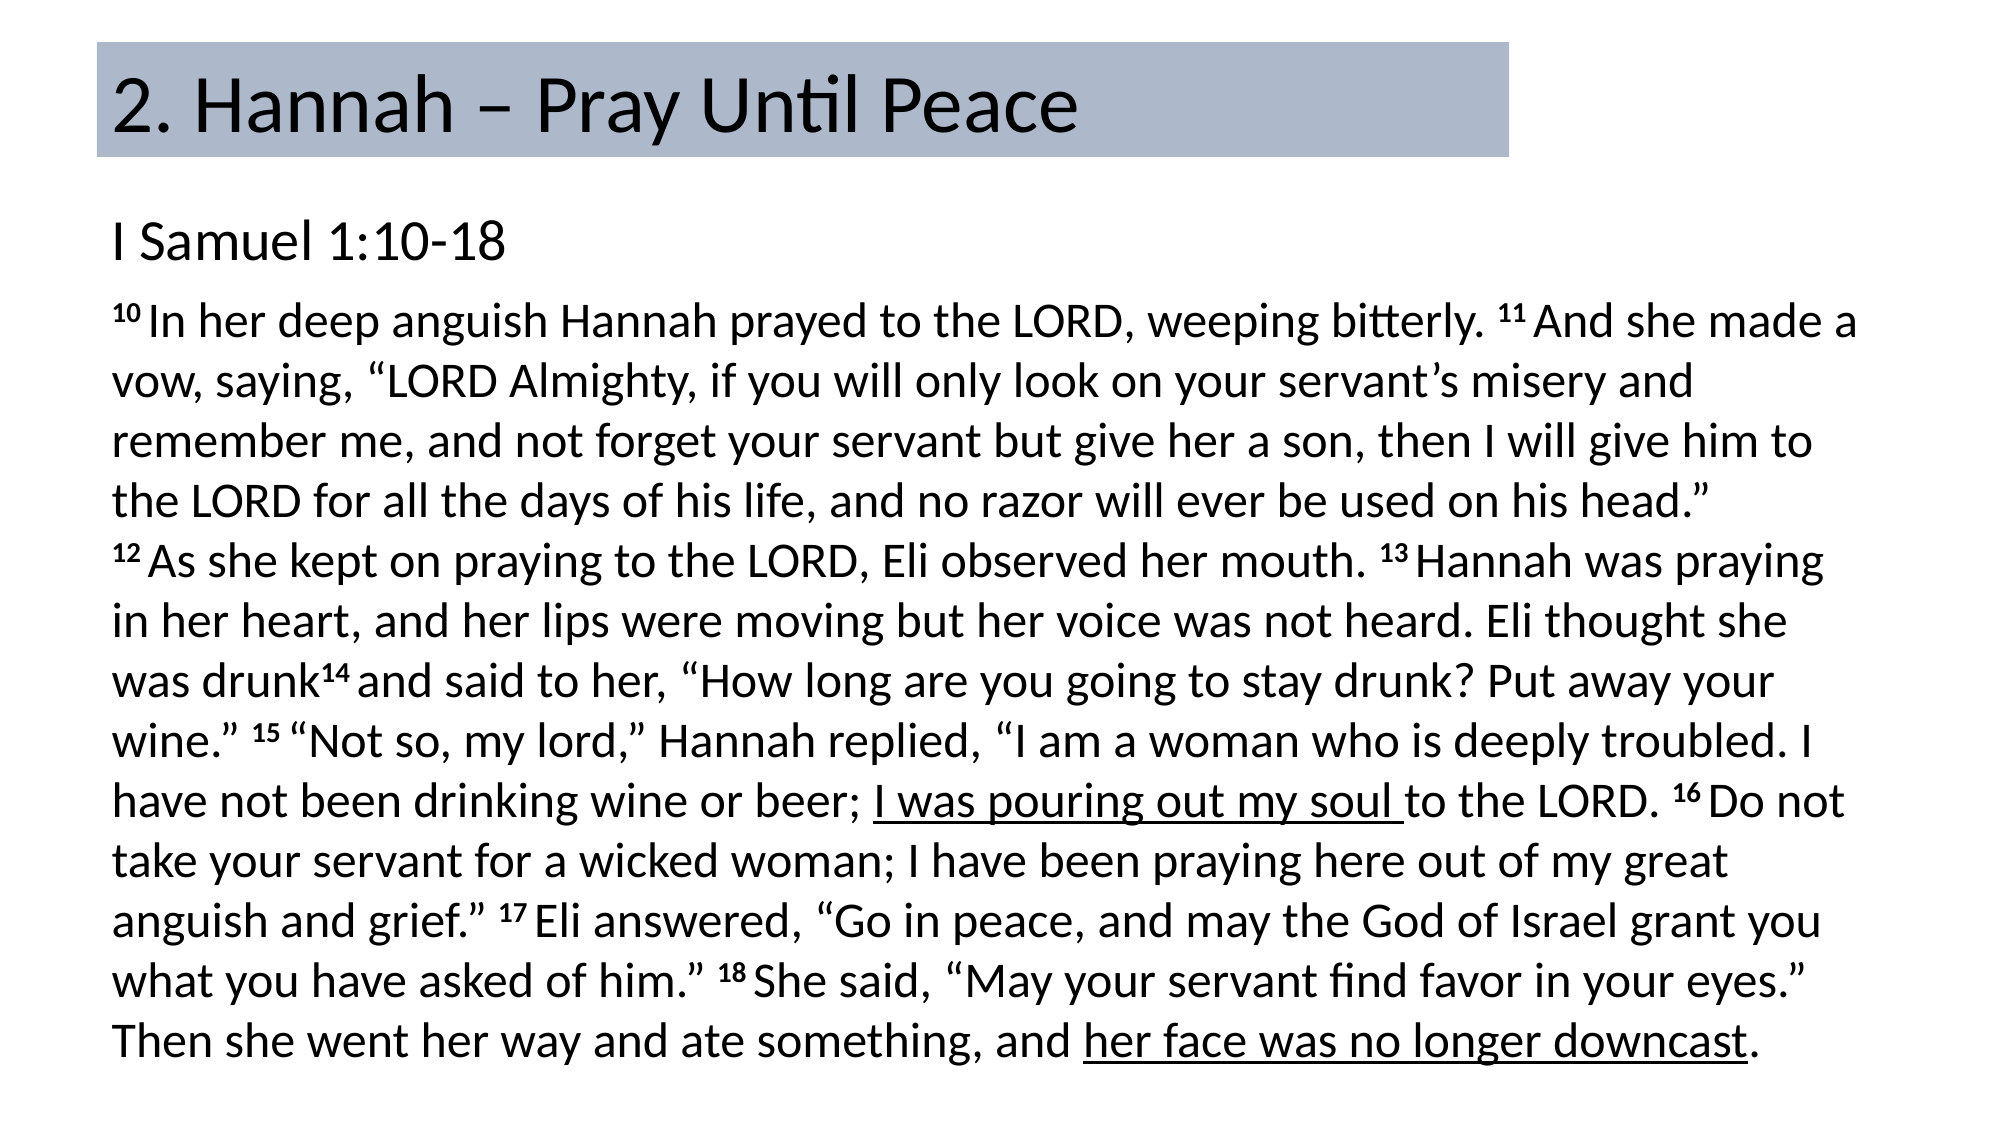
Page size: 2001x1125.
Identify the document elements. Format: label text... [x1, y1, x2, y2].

text_box 2. Hannah – Pray Until Peace [96, 42, 1510, 157]
text_box I Samuel 1:10-18 [96, 194, 912, 279]
text_box 10 In her deep anguish Hannah prayed to the Lord, weeping bitterly. 11 And she made a vow, saying, “Lord Almighty, if you will only look on your servant’s misery and remember me, and not forget your servant but give her a son, then I will give him to the Lord for all the days of his life, and no razor will ever be used on his head.” 12 As she kept on praying to the Lord, Eli observed her mouth. 13 Hannah was praying in her heart, and her lips were moving but her voice was not heard. Eli thought she was drunk14 and said to her, “How long are you going to stay drunk? Put away your wine.” 15 “Not so, my lord,” Hannah replied, “I am a woman who is deeply troubled. I have not been drinking wine or beer; I was pouring out my soul to the Lord. 16 Do not take your servant for a wicked woman; I have been praying here out of my great anguish and grief.” 17 Eli answered, “Go in peace, and may the God of Israel grant you what you have asked of him.” 18 She said, “May your servant find favor in your eyes.” Then she went her way and ate something, and her face was no longer downcast. [96, 279, 1885, 1075]
